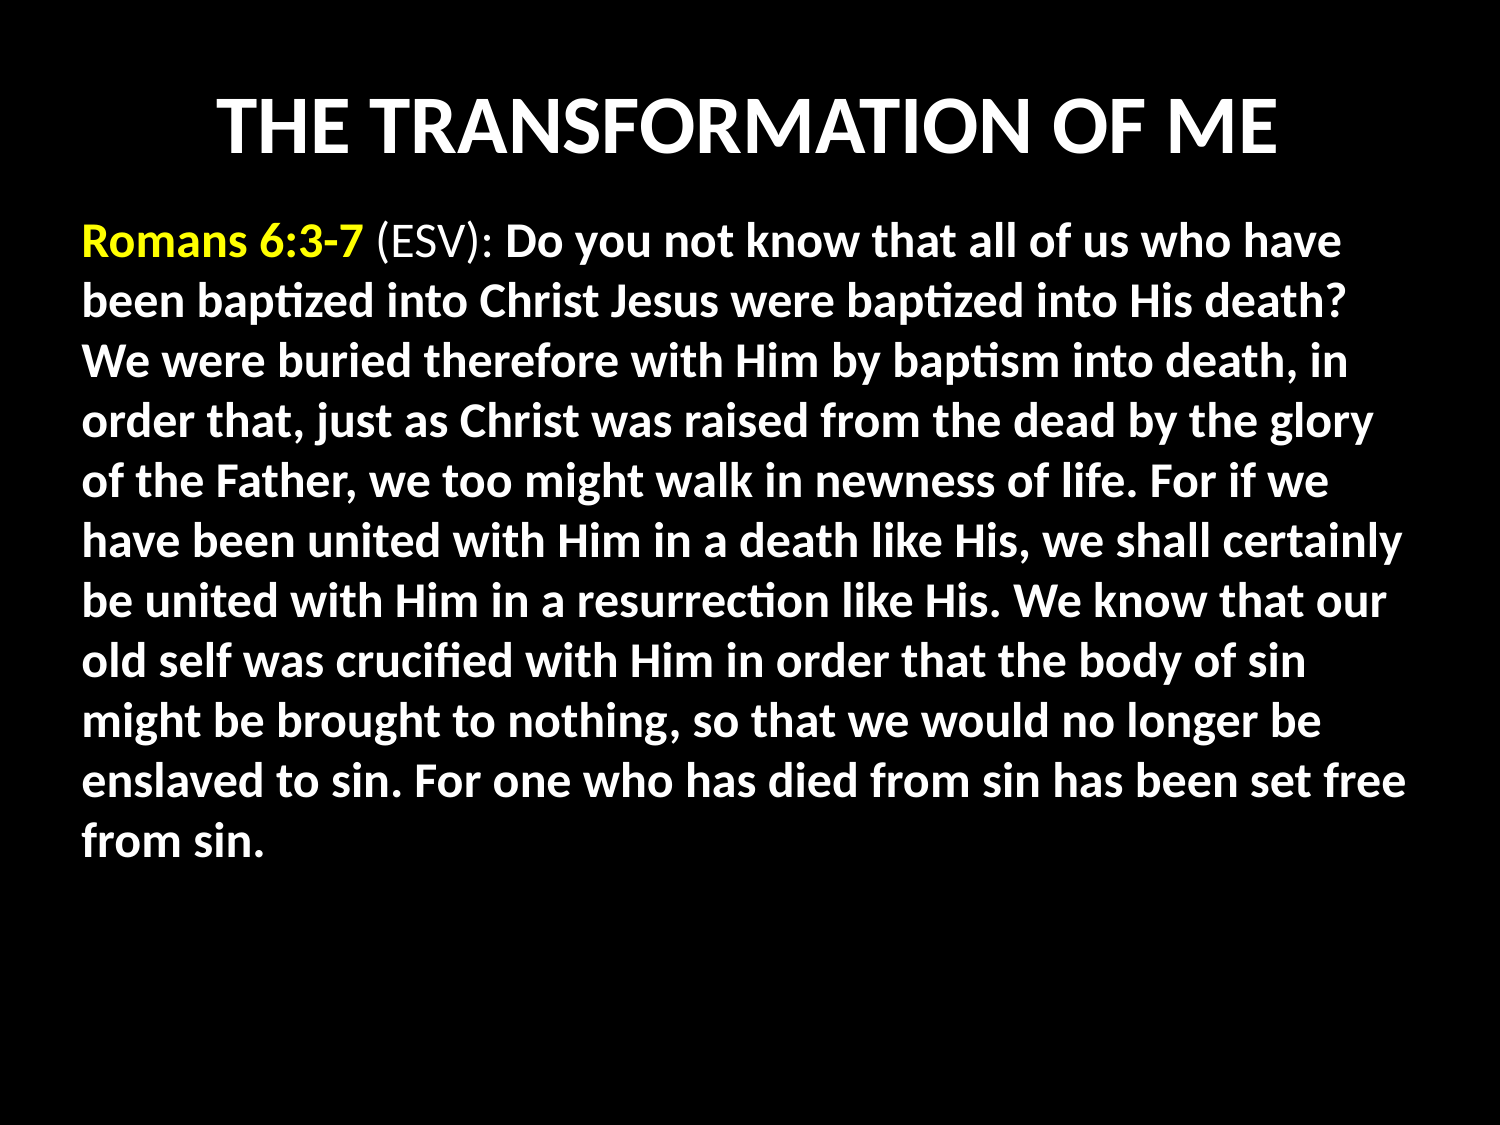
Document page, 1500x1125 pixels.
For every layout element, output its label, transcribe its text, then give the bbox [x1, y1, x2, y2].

text_box Romans 6:3-7 (ESV): Do you not know that all of us who have been baptized into Christ Jesus were baptized into His death? We were buried therefore with Him by baptism into death, in order that, just as Christ was raised from the dead by the glory of the Father, we too might walk in newness of life. For if we have been united with Him in a death like His, we shall certainly be united with Him in a resurrection like His. We know that our old self was crucified with Him in order that the body of sin might be brought to nothing, so that we would no longer be enslaved to sin. For one who has died from sin has been set free from sin. [66, 199, 1430, 875]
text_box THE TRANSFORMATION OF ME [0, 62, 1498, 178]
